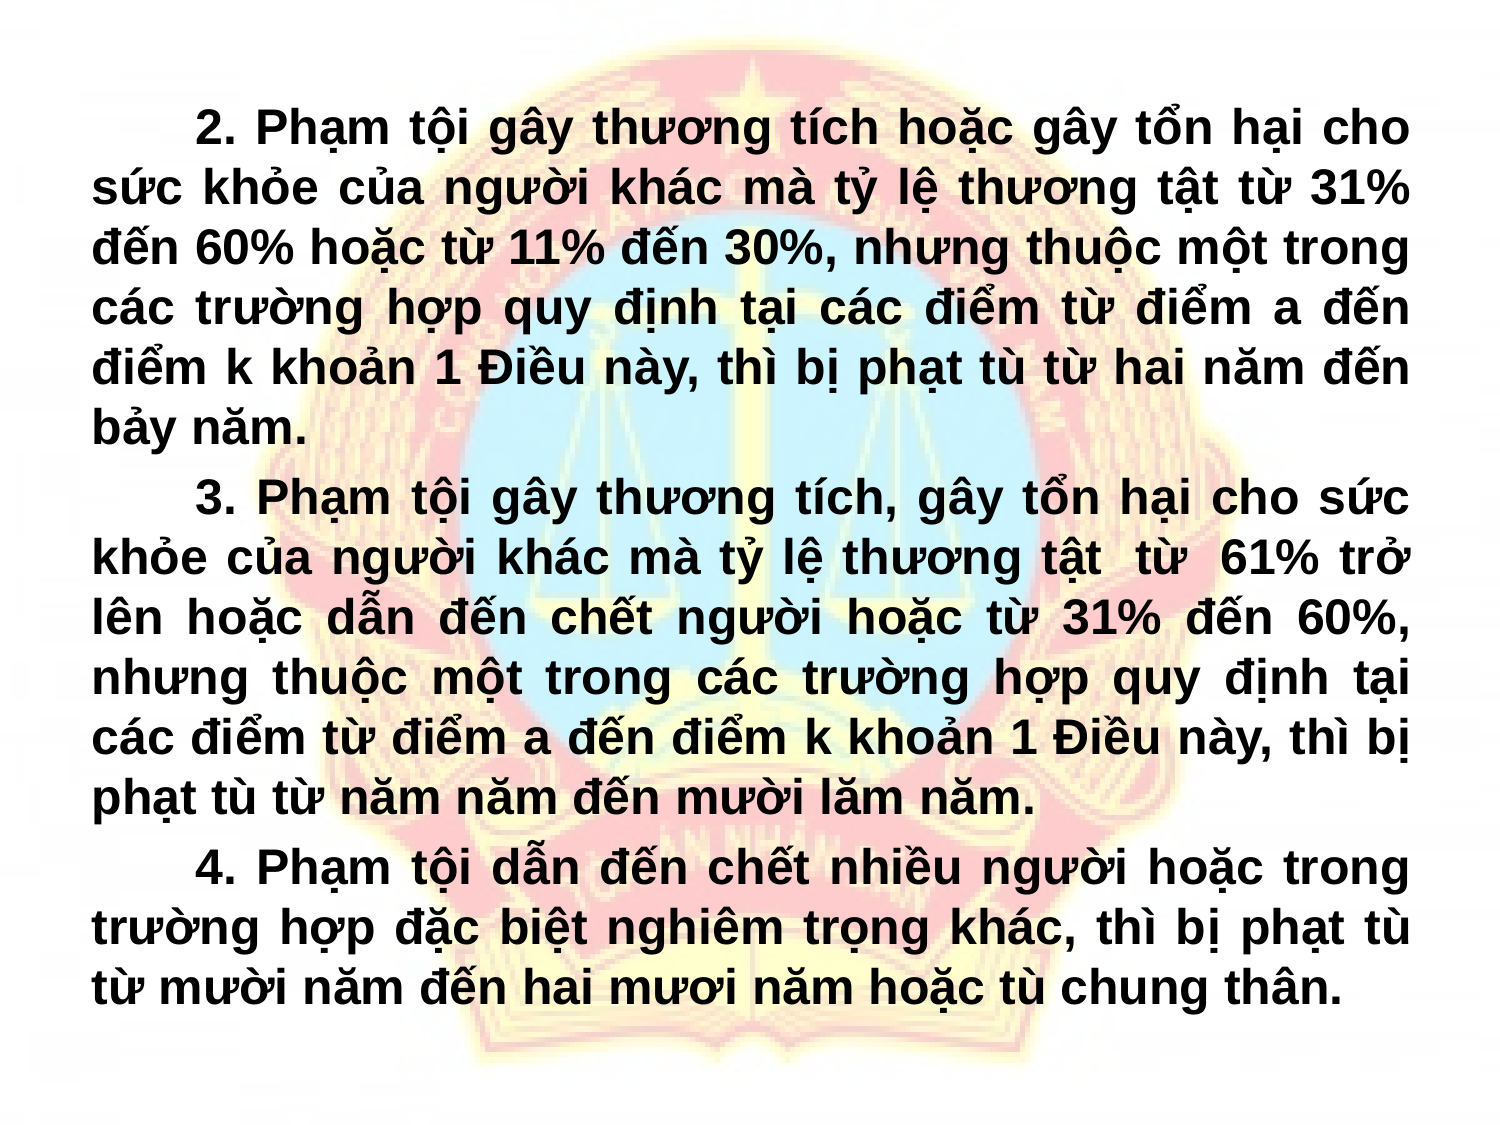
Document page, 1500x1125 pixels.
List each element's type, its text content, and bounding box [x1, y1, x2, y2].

list 2. Phạm tội gây thương tích hoặc gây tổn hại cho sức khỏe của người khác mà tỷ lệ thương tật từ 31% đến 60% hoặc từ 11% đến 30%, nhưng thuộc một trong các trường hợp quy định tại các điểm từ điểm a đến điểm k khoản 1 Điều này, thì bị phạt tù từ hai năm đến bảy năm. 3. Phạm tội gây thương tích, gây tổn hại cho sức khỏe của người khác mà tỷ lệ thương tật từ 61% trở lên hoặc dẫn đến chết người hoặc từ 31% đến 60%, nhưng thuộc một trong các trường hợp quy định tại các điểm từ điểm a đến điểm k khoản 1 Điều này, thì bị phạt tù từ năm năm đến mười lăm năm. 4. Phạm tội dẫn đến chết nhiều người hoặc trong trường hợp đặc biệt nghiêm trọng khác, thì bị phạt tù từ mười năm đến hai mươi năm hoặc tù chung thân. [76, 78, 1427, 1093]
